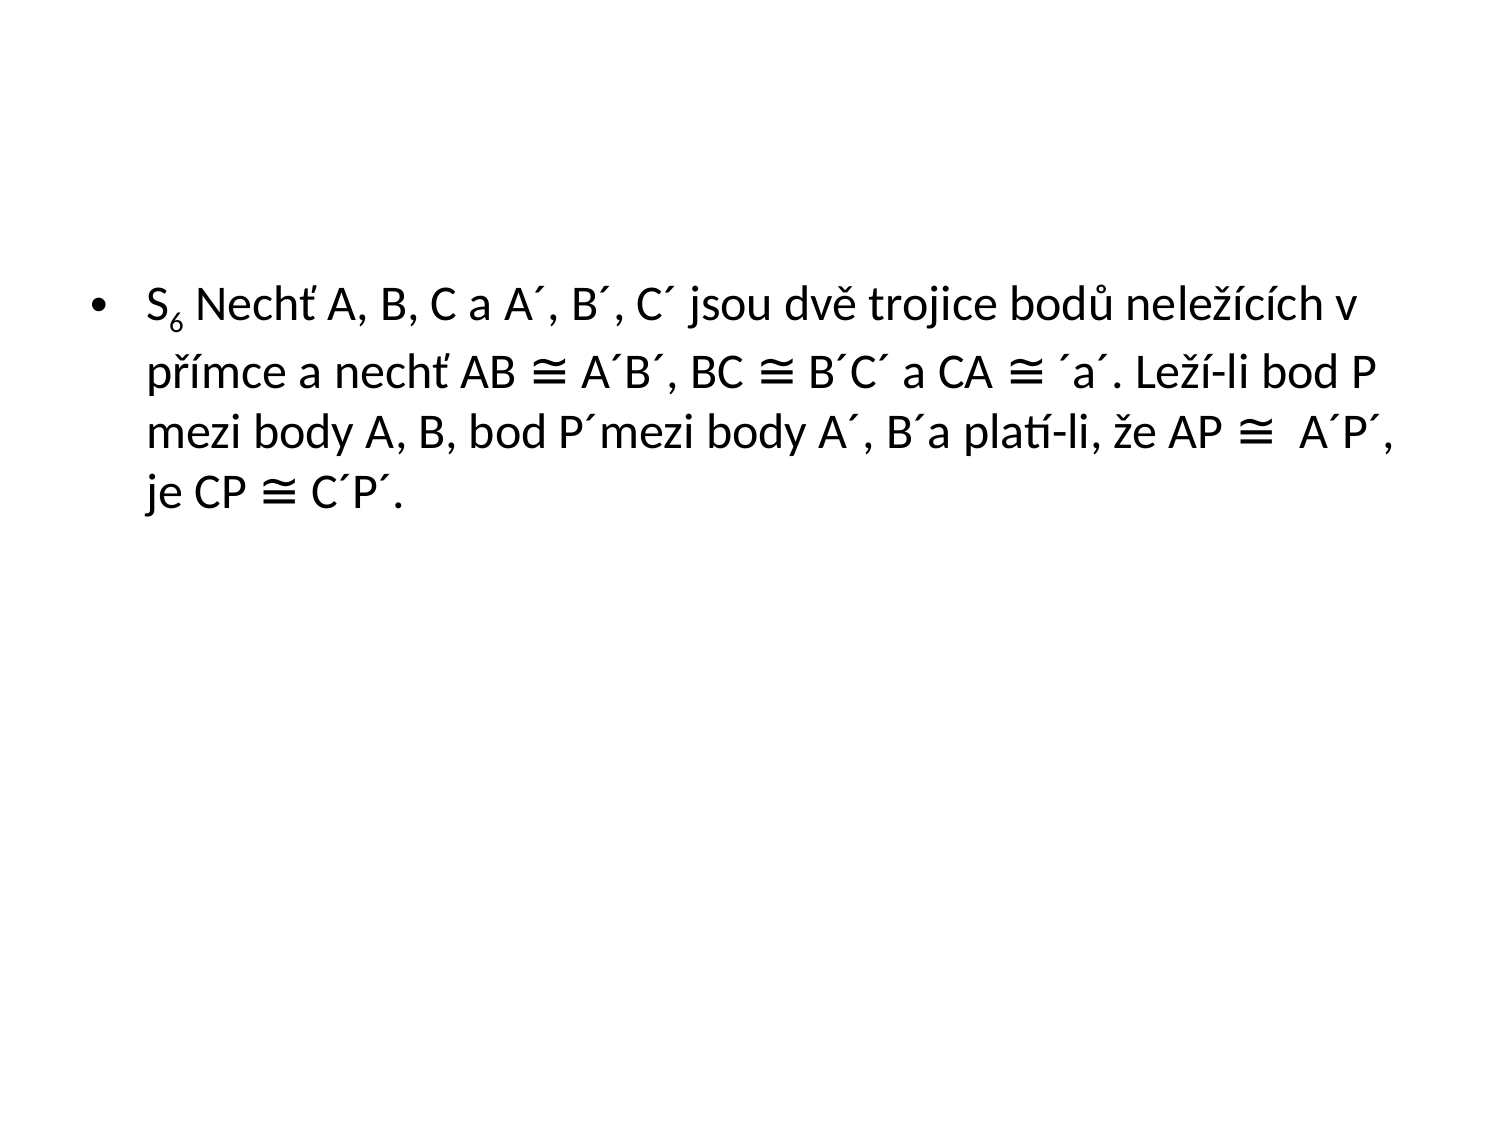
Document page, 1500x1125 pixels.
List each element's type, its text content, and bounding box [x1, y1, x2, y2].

list S6 Nechť A, B, C a A´, B´, C´ jsou dvě trojice bodů neležících v přímce a nechť AB ≅ A´B´, BC ≅ B´C´ a CA ≅ ´a´. Leží-li bod P mezi body A, B, bod P´mezi body A´, B´a platí-li, že AP ≅ A´P´, je CP ≅ C´P´. [75, 262, 1425, 1005]
